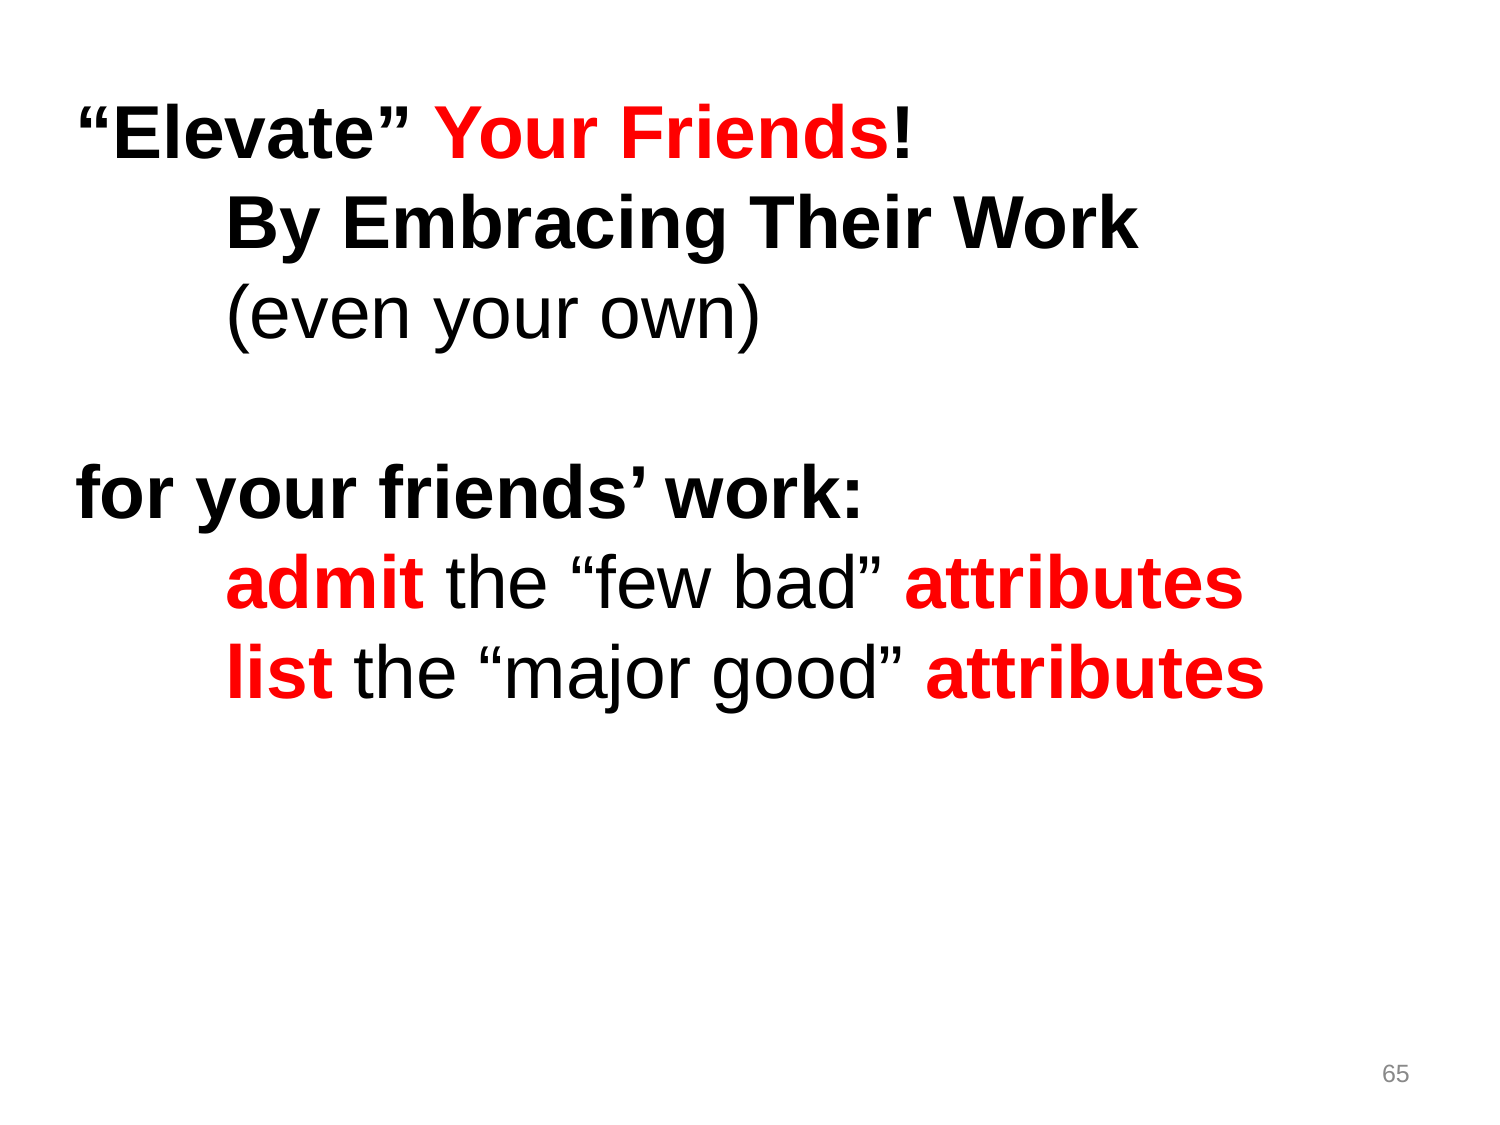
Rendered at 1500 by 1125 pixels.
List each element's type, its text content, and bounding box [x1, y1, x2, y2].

slide_number 65 [1074, 1042, 1425, 1103]
text_box “Elevate” Your Friends! By Embracing Their Work (even your own) for your friends’ work: admit the “few bad” attributes list the “major good” attributes [74, 83, 1436, 804]
